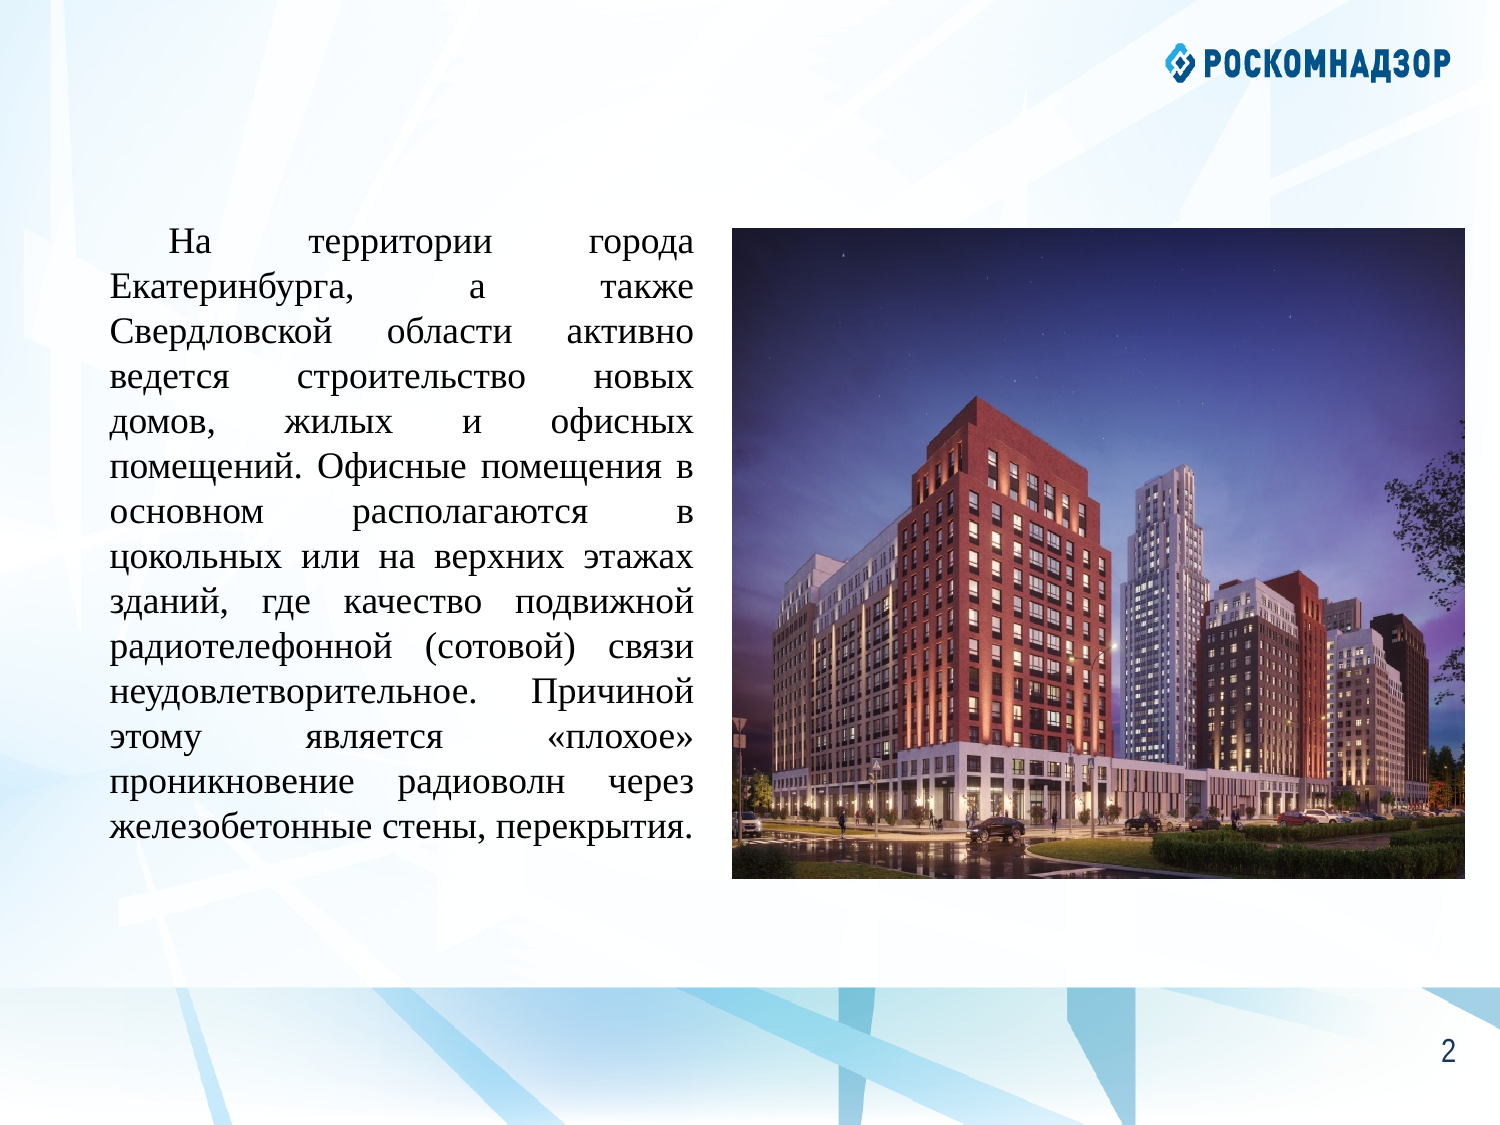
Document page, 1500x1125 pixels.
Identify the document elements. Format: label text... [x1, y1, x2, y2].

picture [0, 0, 1500, 1125]
text_box На территории города Екатеринбурга, а также Свердловской области активно ведется строительство новых домов, жилых и офисных помещений. Офисные помещения в основном располагаются в цокольных или на верхних этажах зданий, где качество подвижной радиотелефонной (сотовой) связи неудовлетворительное. Причиной этому является «плохое» проникновение радиоволн через железобетонные стены, перекрытия. [94, 208, 710, 854]
slide_number 1 [1355, 1019, 1472, 1080]
text_box [710, 212, 1421, 298]
